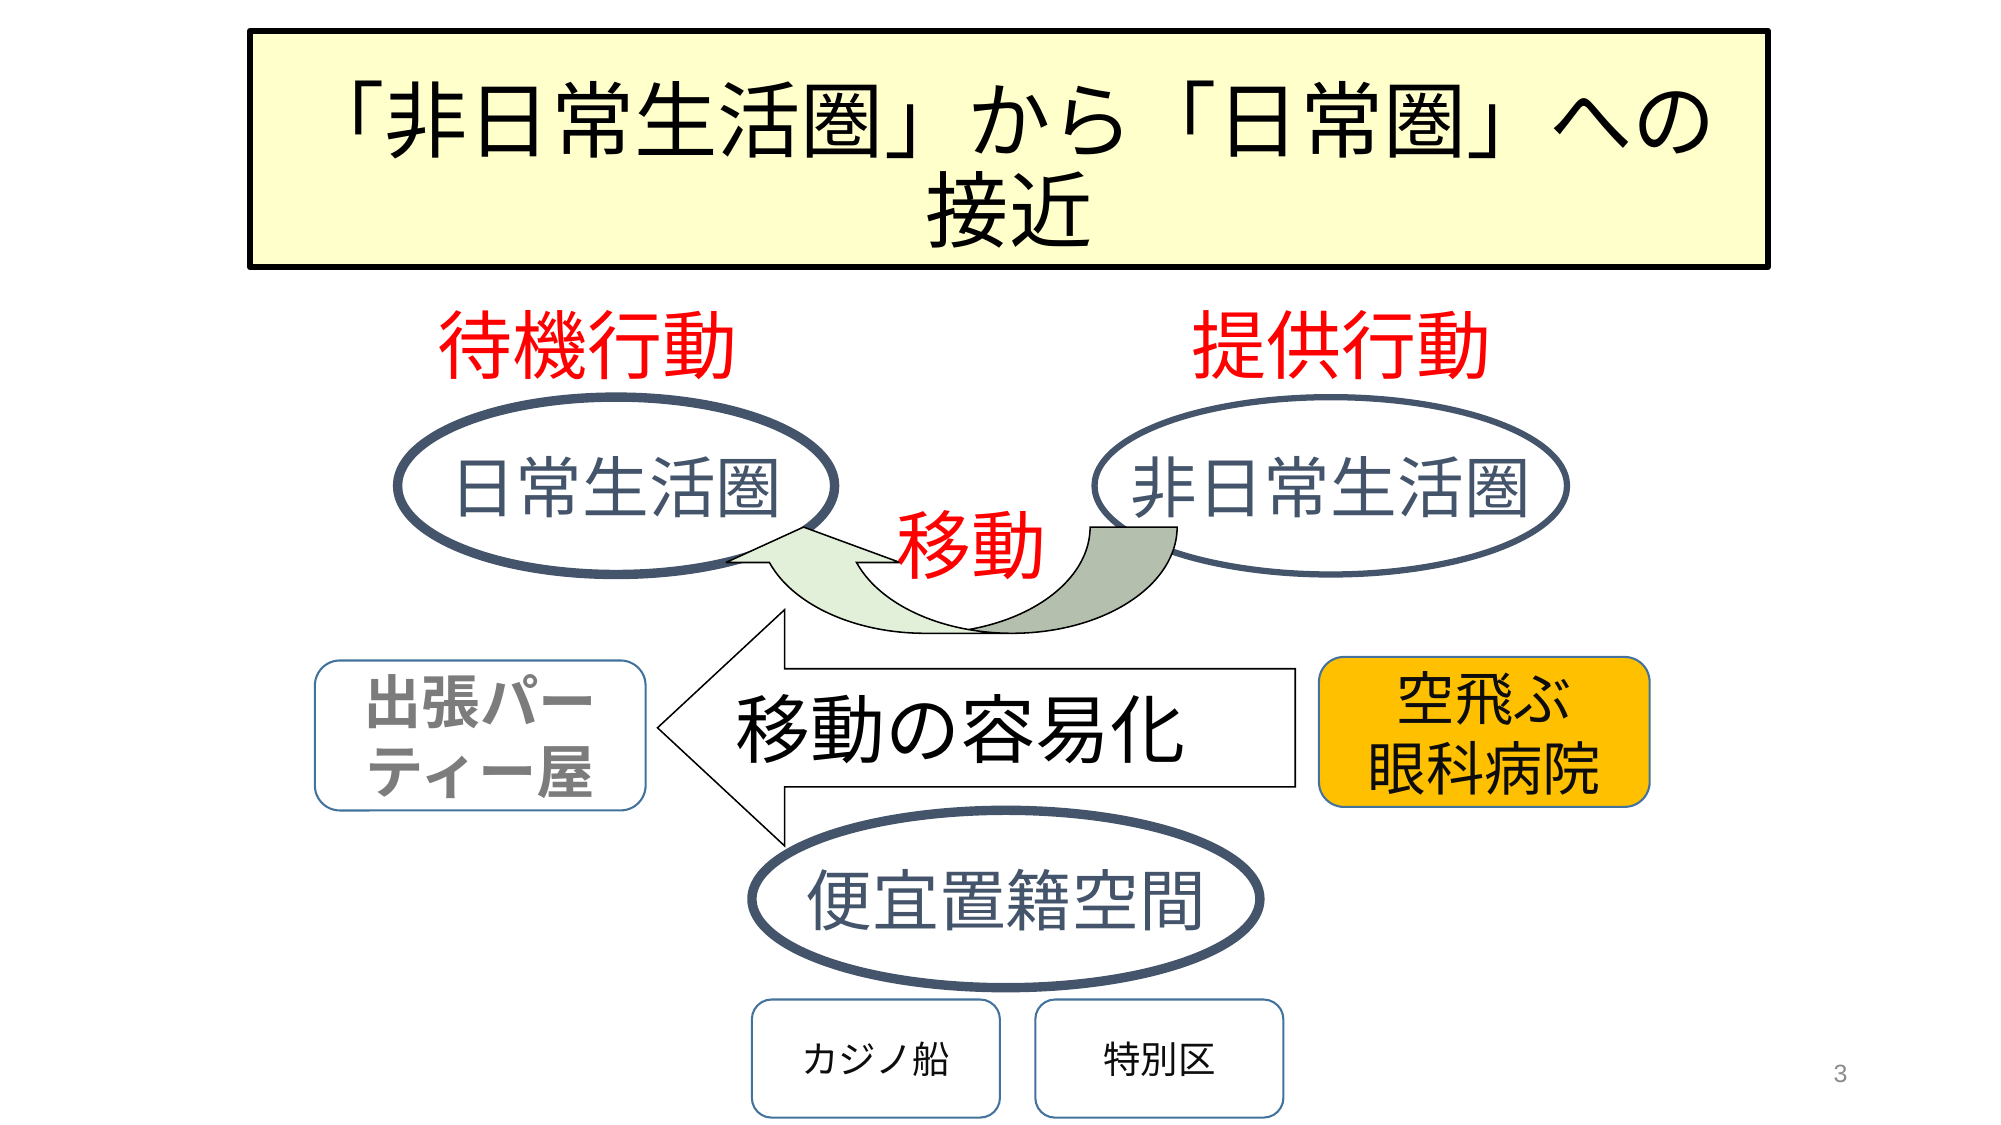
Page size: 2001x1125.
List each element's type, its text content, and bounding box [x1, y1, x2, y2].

text_box カジノ船 [750, 998, 1001, 1119]
slide_number 3 [1412, 1042, 1863, 1103]
title 「非日常生活圏」から「日常圏」への接近 [250, 30, 1768, 268]
text_box 移動 [882, 491, 1062, 597]
text_box 出張パーティー屋 [313, 659, 647, 812]
text_box [725, 527, 1178, 634]
text_box 日常生活圏 [397, 397, 835, 575]
text_box 便宜置籍空間 [751, 810, 1260, 988]
text_box 待機行動 [422, 290, 753, 396]
text_box 提供行動 [1176, 290, 1507, 396]
text_box 移動の容易化 [657, 609, 1296, 846]
text_box 空飛ぶ 眼科病院 [1317, 655, 1651, 808]
text_box 非日常生活圏 [1094, 397, 1568, 575]
text_box 特別区 [1034, 998, 1285, 1119]
